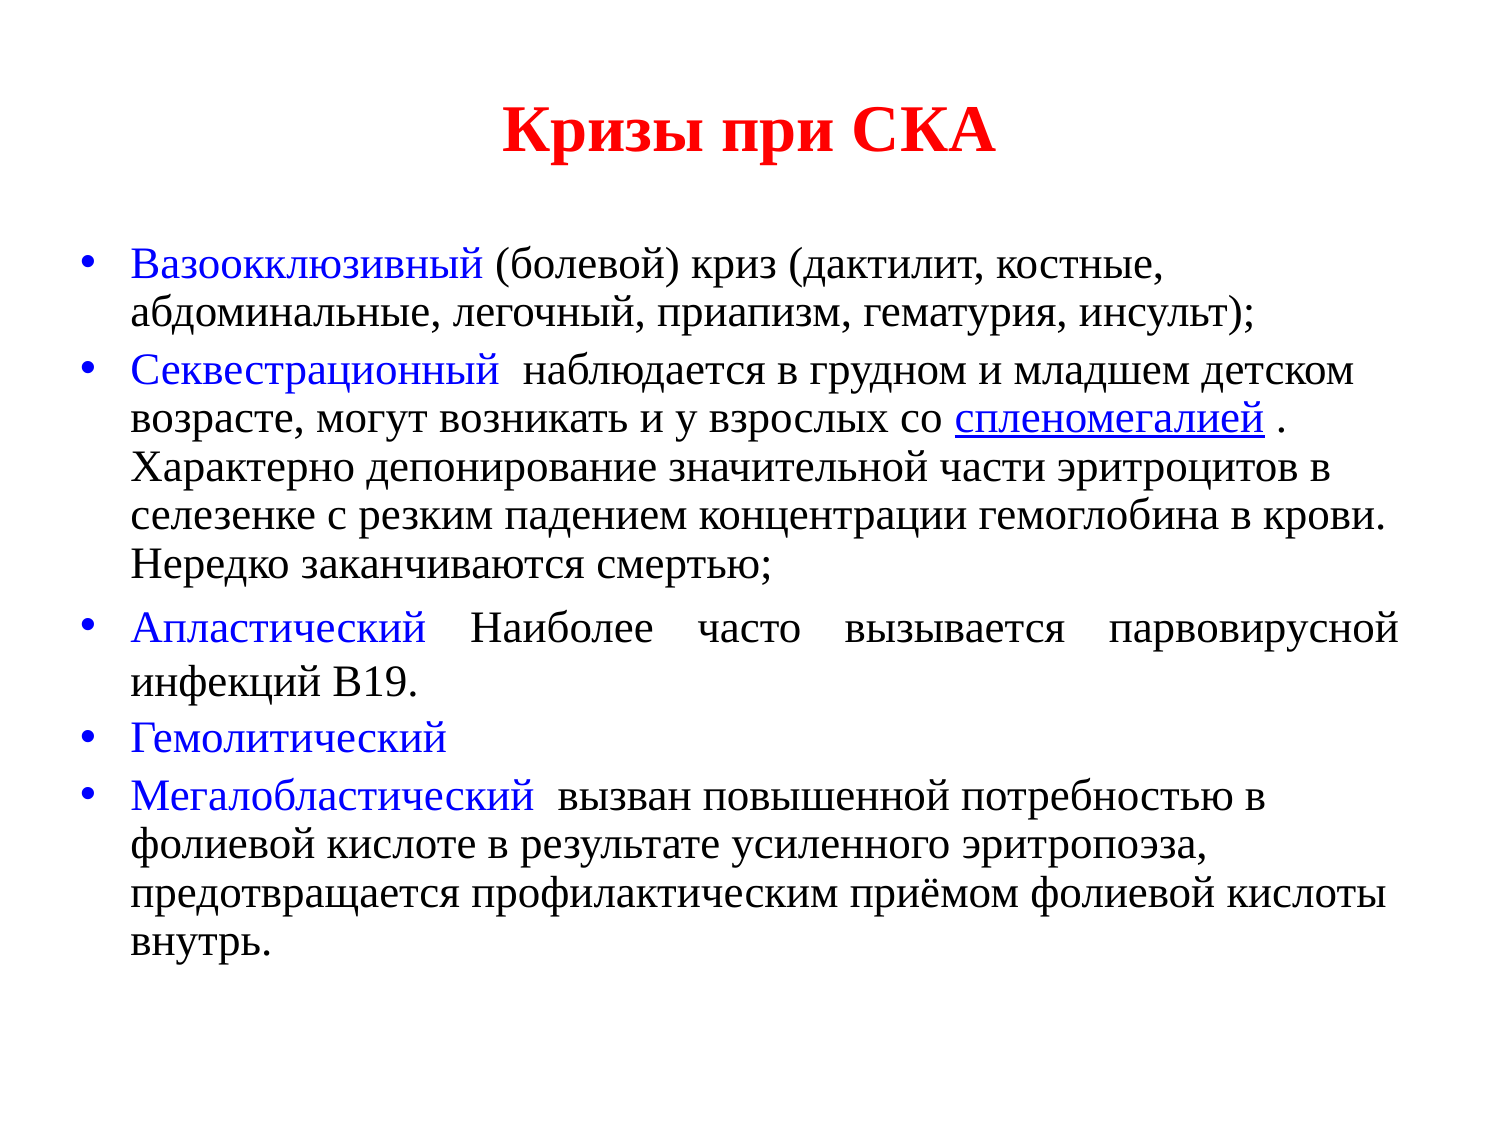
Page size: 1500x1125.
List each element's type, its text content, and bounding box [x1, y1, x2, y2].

list Вазоокклюзивный (болевой) криз (дактилит, костные, абдоминальные, легочный, приапизм, гематурия, инсульт); Секвестрационный наблюдается в грудном и младшем детском возрасте, могут возникать и у взрослых со спленомегалией . Характерно депонирование значительной части эритроцитов в селезенке с резким падением концентрации гемоглобина в крови. Нередко заканчиваются смертью; Апластический Наиболее часто вызывается парвовирусной инфекций В19. Гемолитический Мегалобластический вызван повышенной потребностью в фолиевой кислоте в результате усиленного эритропоэза, предотвращается профилактическим приёмом фолиевой кислоты внутрь. глубокое снижение уровня гемоглобина (вплоть до 10 г/л) с и нормобластов в периферической крови; чотромбоцитои лейкоцитов, как правило, не изменено; билирубина в сыворотке крови. [64, 231, 1415, 1125]
title Кризы при СКА [112, 30, 1388, 219]
